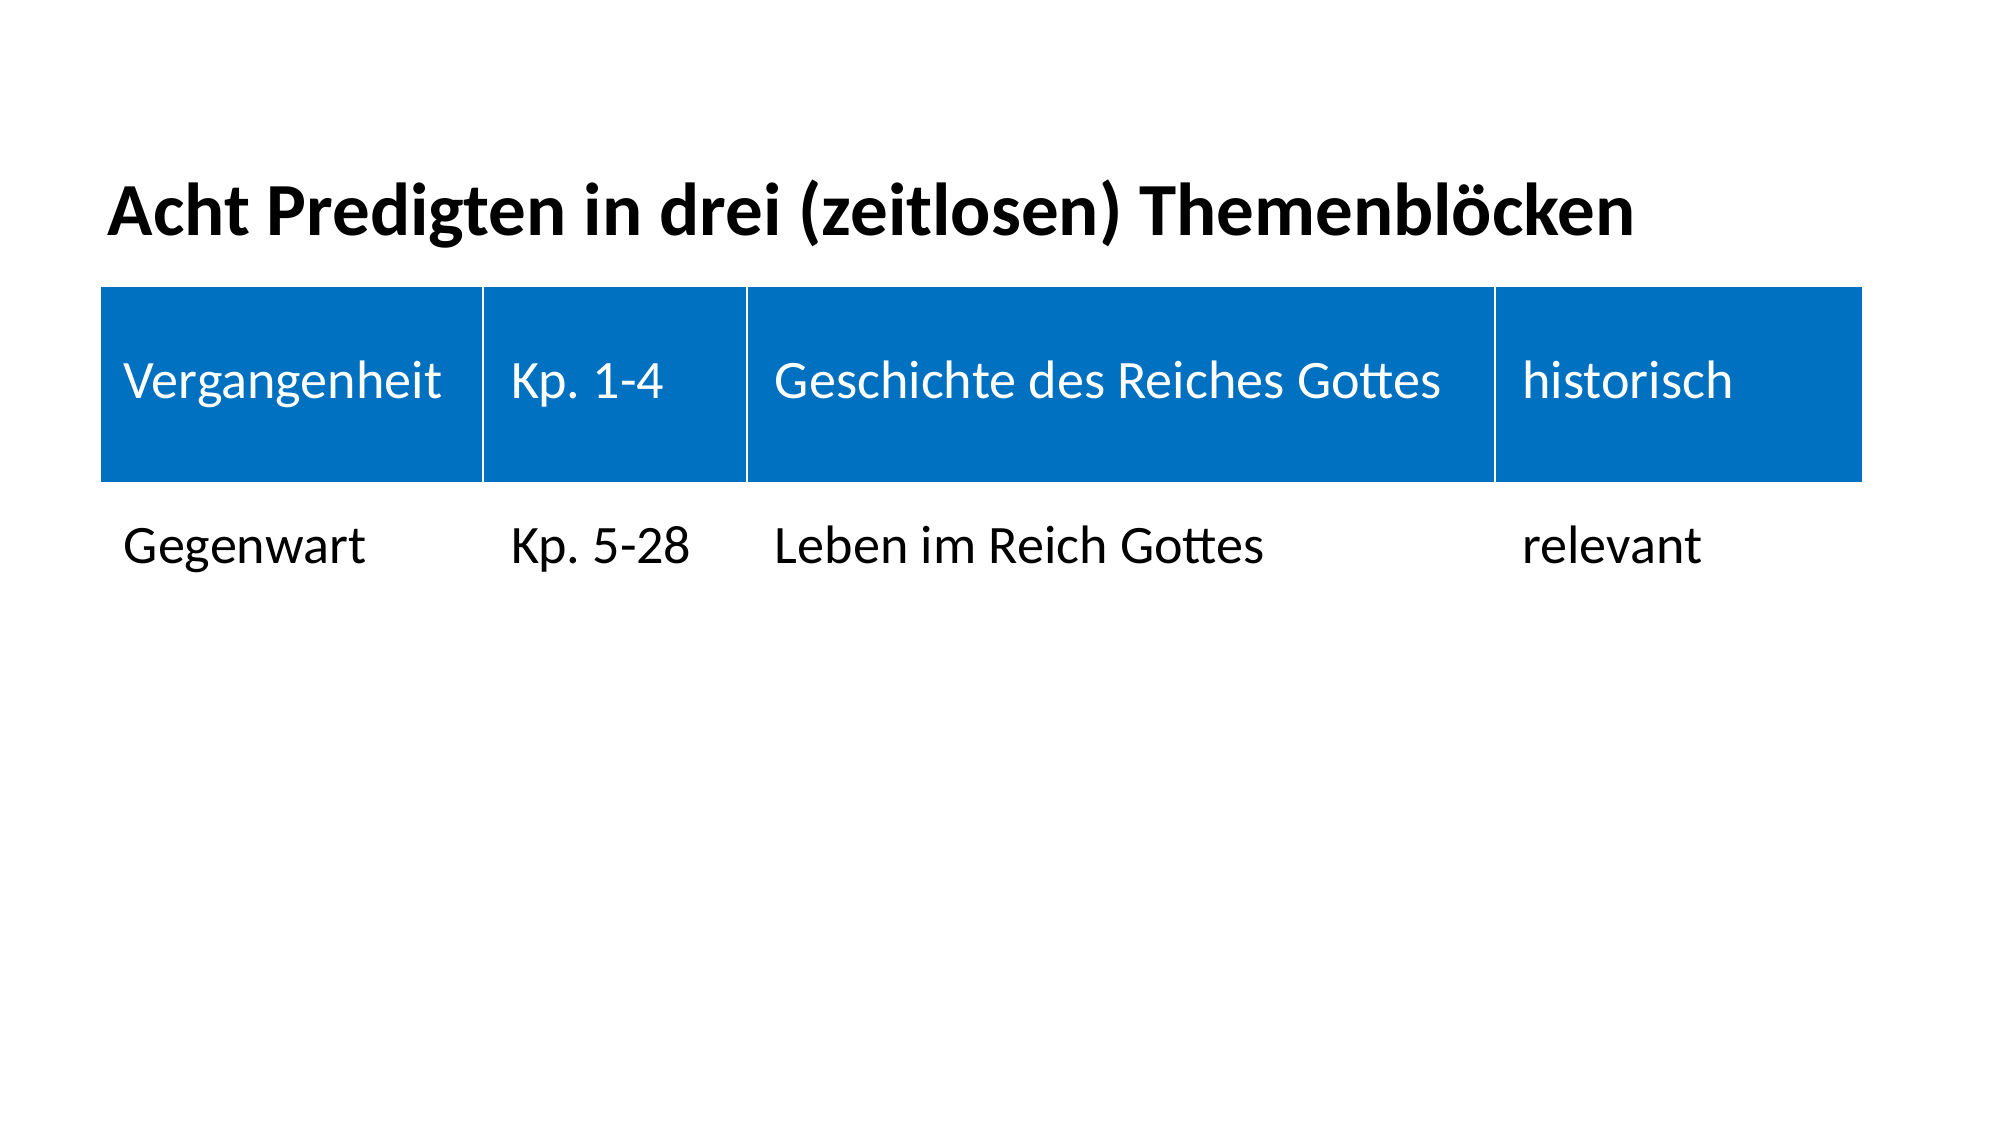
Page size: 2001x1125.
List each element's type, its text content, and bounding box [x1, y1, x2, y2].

table_header Geschichte des Reiches Gottes [748, 287, 1494, 482]
table_header Vergangenheit [101, 287, 482, 482]
table_cell Leben im Reich Gottes [748, 487, 1494, 615]
table_cell Gegenwart [101, 487, 482, 615]
text_box Acht Predigten in drei (zeitlosen) Themenblöcken [92, 153, 1653, 259]
table_cell relevant [1496, 487, 1862, 615]
table_header Kp. 1-4 [484, 287, 746, 482]
table_cell Kp. 5-28 [484, 487, 746, 615]
table_header historisch [1496, 287, 1862, 482]
